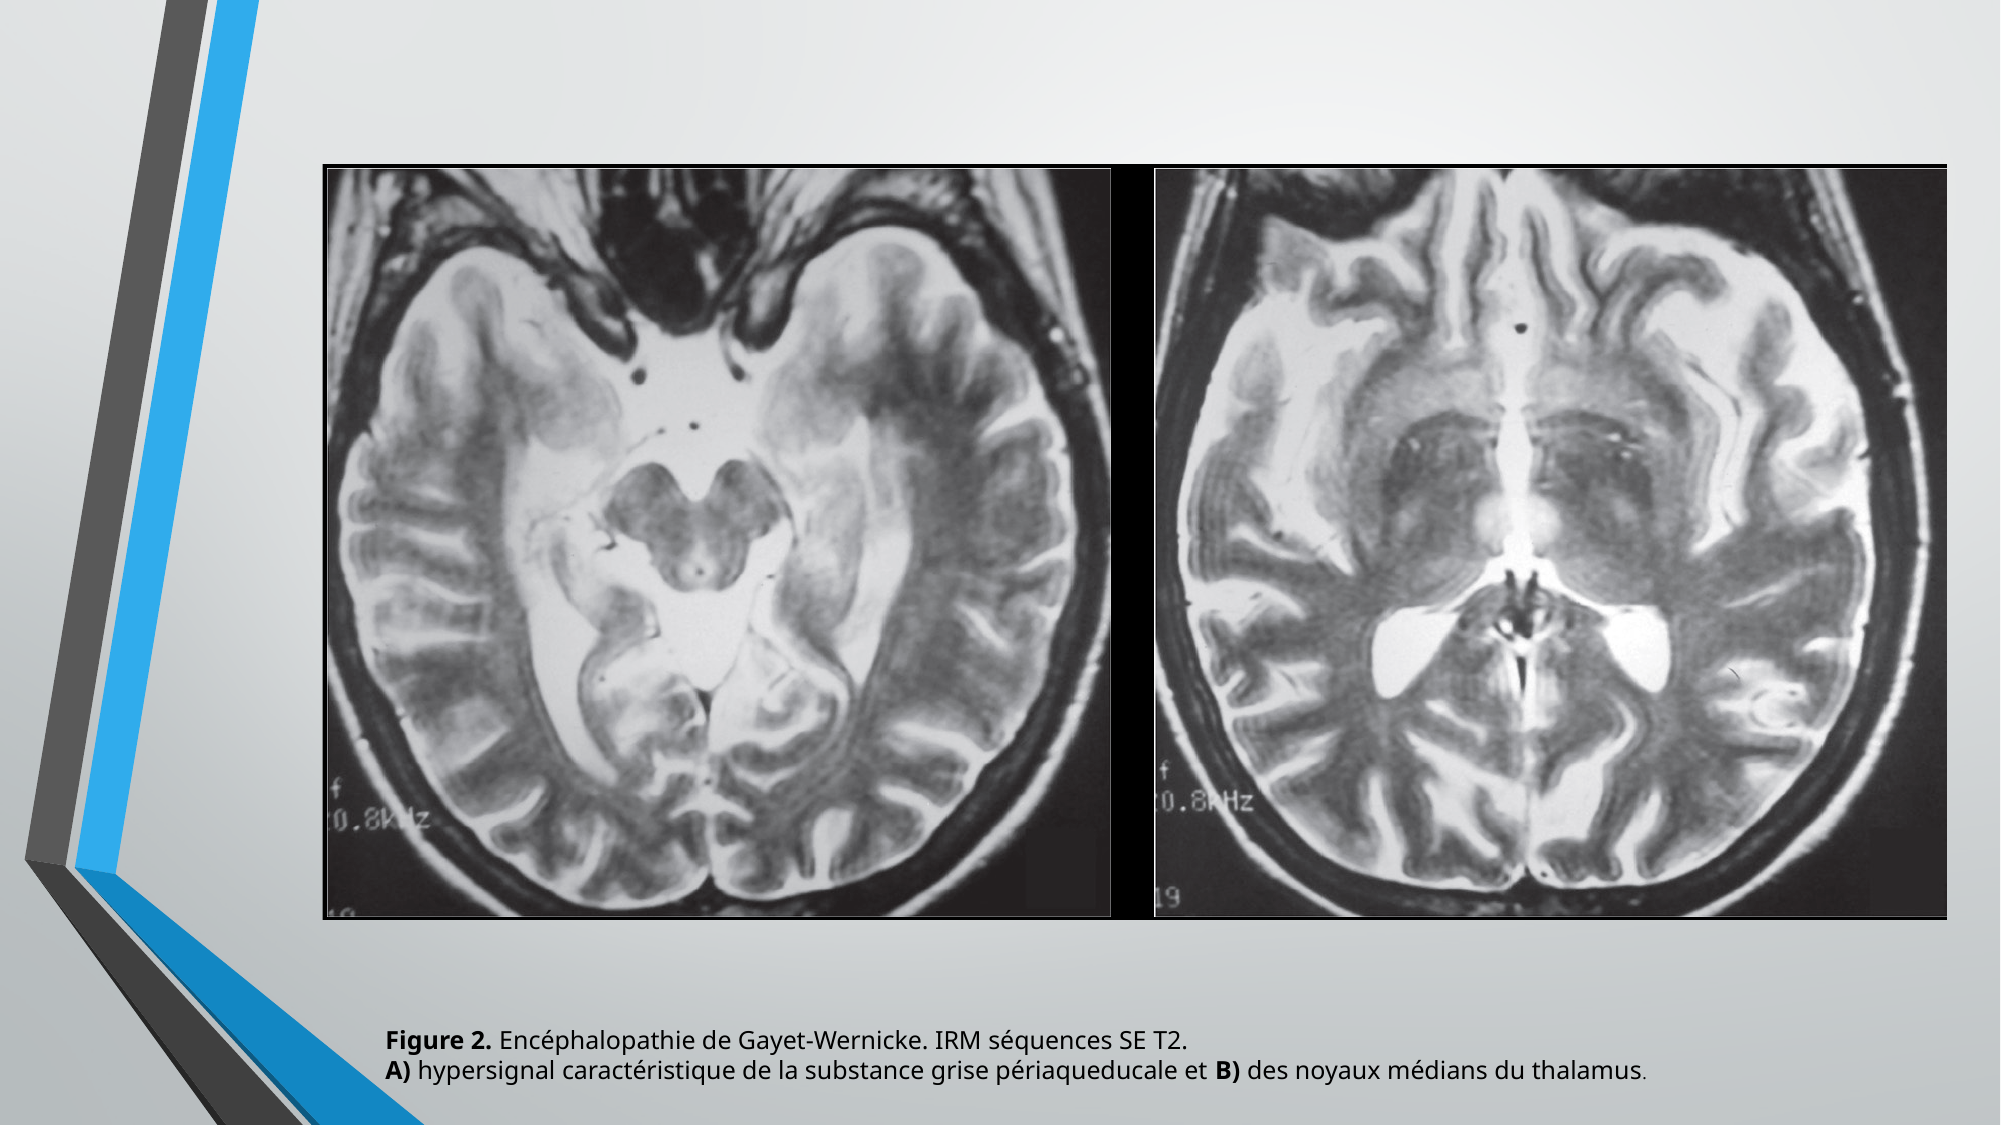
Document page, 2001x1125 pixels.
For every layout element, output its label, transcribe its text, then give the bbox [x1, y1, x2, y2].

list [322, 164, 1948, 920]
text_box Figure 2. Encéphalopathie de Gayet-Wernicke. IRM séquences SE T2. A) hypersignal caractéristique de la substance grise périaqueducale et B) des noyaux médians du thalamus. [370, 987, 1897, 1093]
